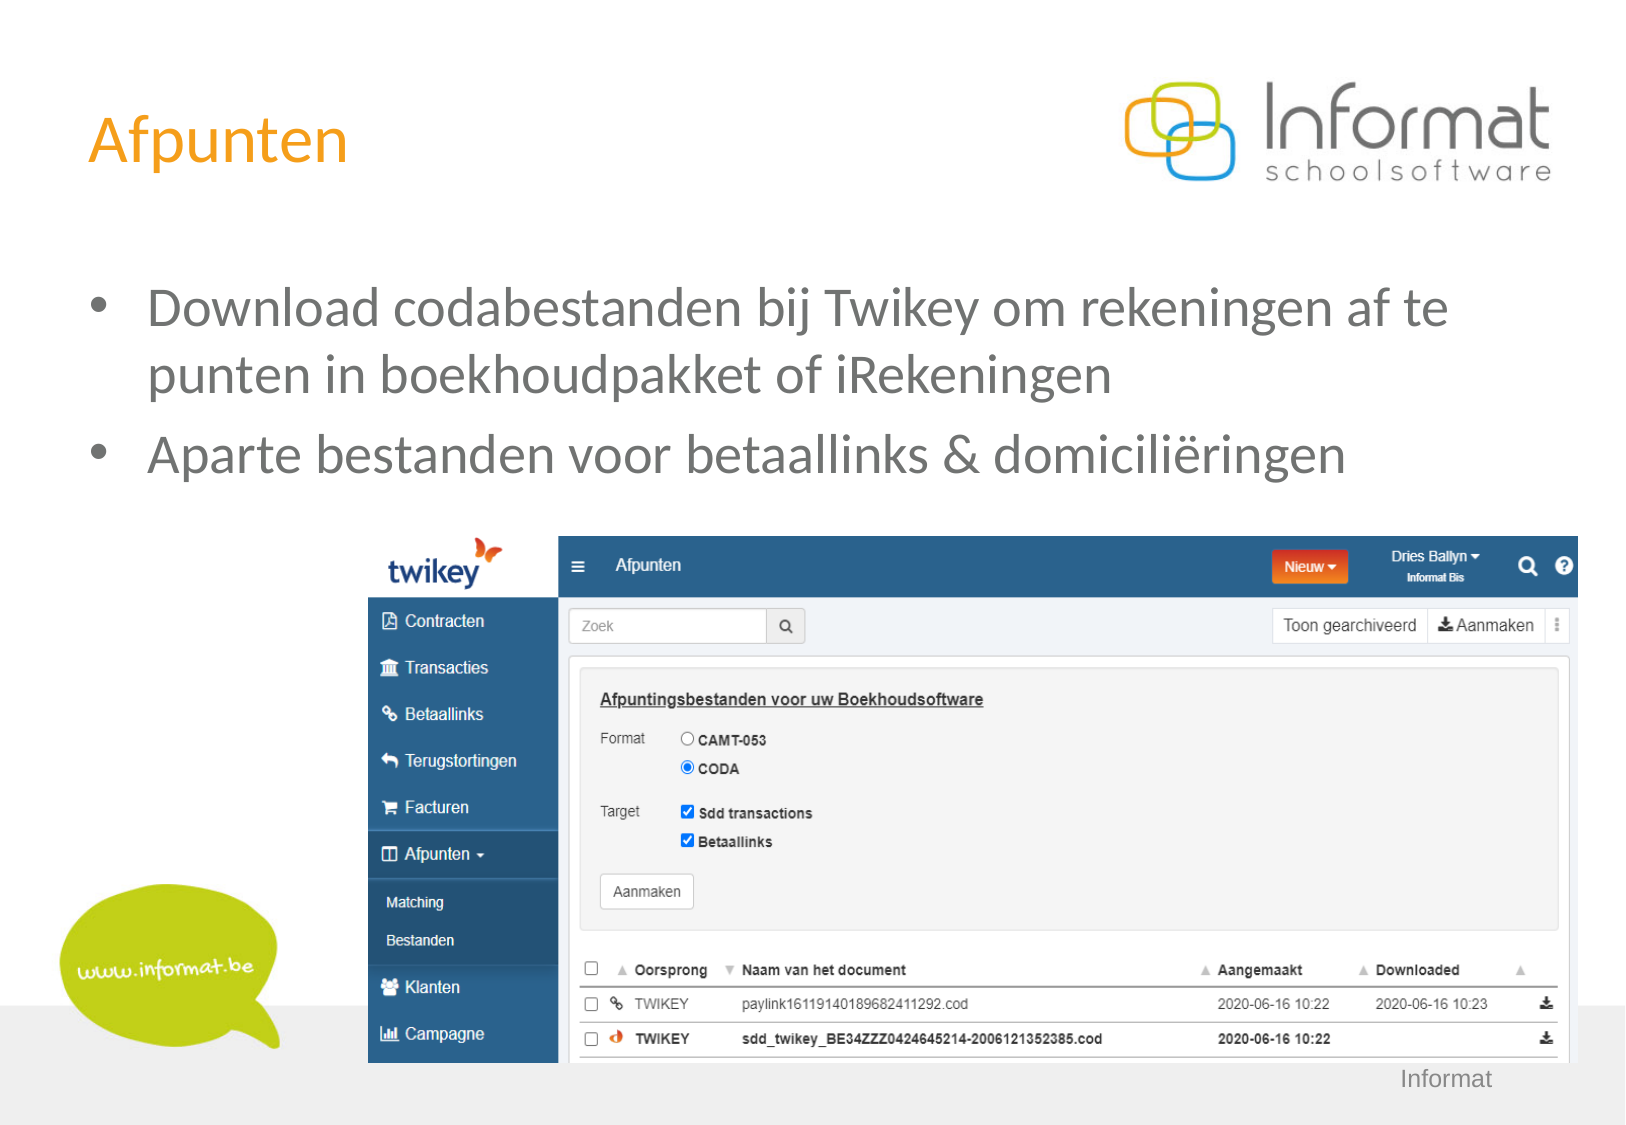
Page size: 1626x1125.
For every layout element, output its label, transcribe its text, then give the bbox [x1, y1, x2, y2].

title Afpunten [80, 86, 1330, 261]
picture [0, 0, 1626, 1125]
list Download codabestanden bij Twikey om rekeningen af te punten in boekhoudpakket of iRekeningen Aparte bestanden voor betaallinks & domiciliëringen [80, 261, 1578, 976]
